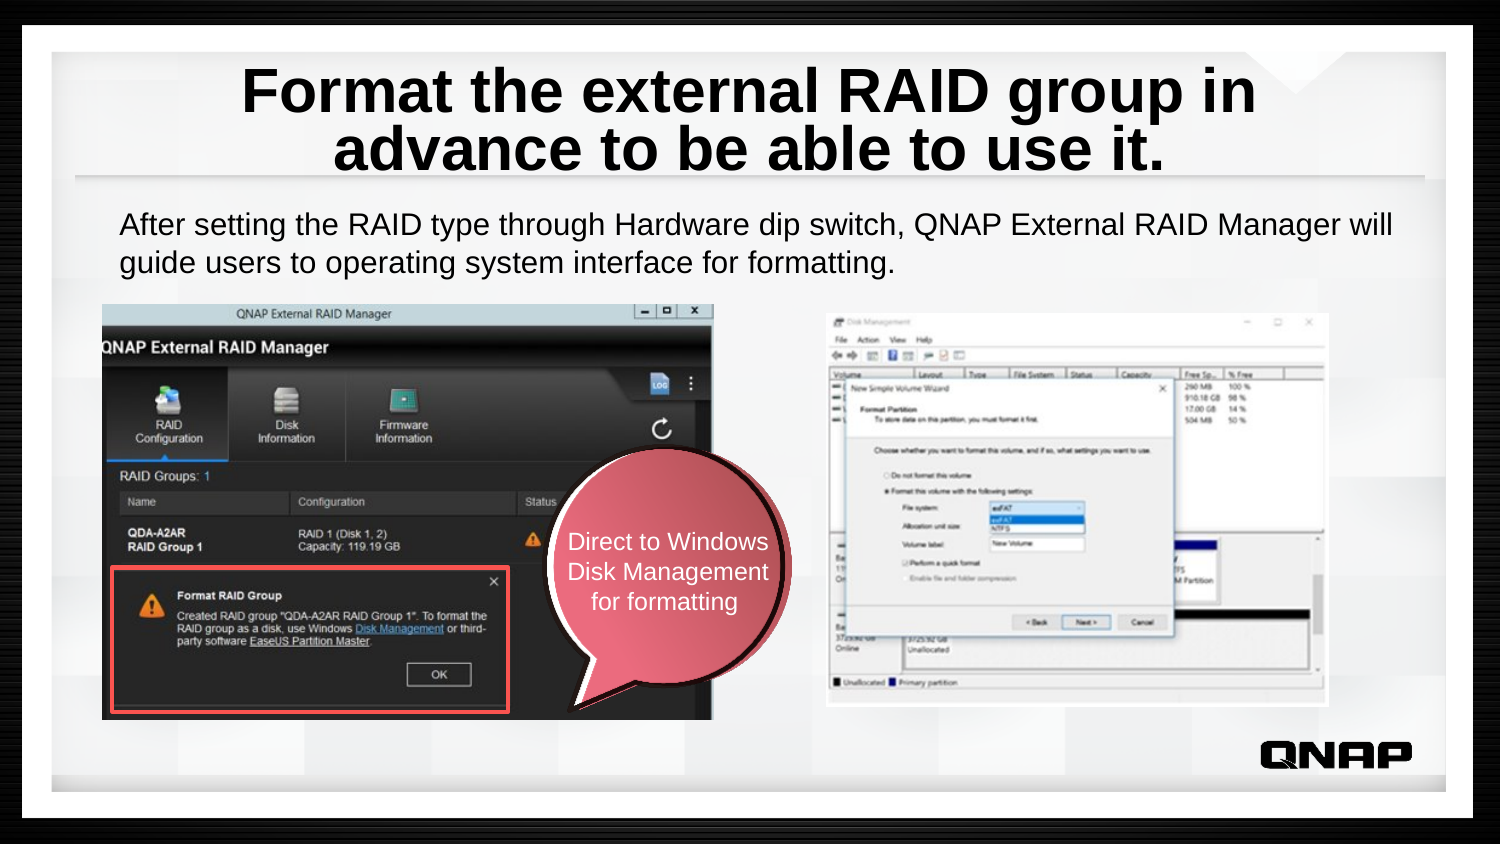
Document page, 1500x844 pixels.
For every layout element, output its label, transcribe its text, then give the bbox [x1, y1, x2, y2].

title Format the external RAID group in advance to be able to use it. [75, 54, 1425, 195]
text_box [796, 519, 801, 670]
picture [0, 0, 1500, 844]
text_box After setting the RAID type through Hardware dip switch, QNAP External RAID Manager will guide users to operating system interface for formatting. [108, 199, 1439, 287]
